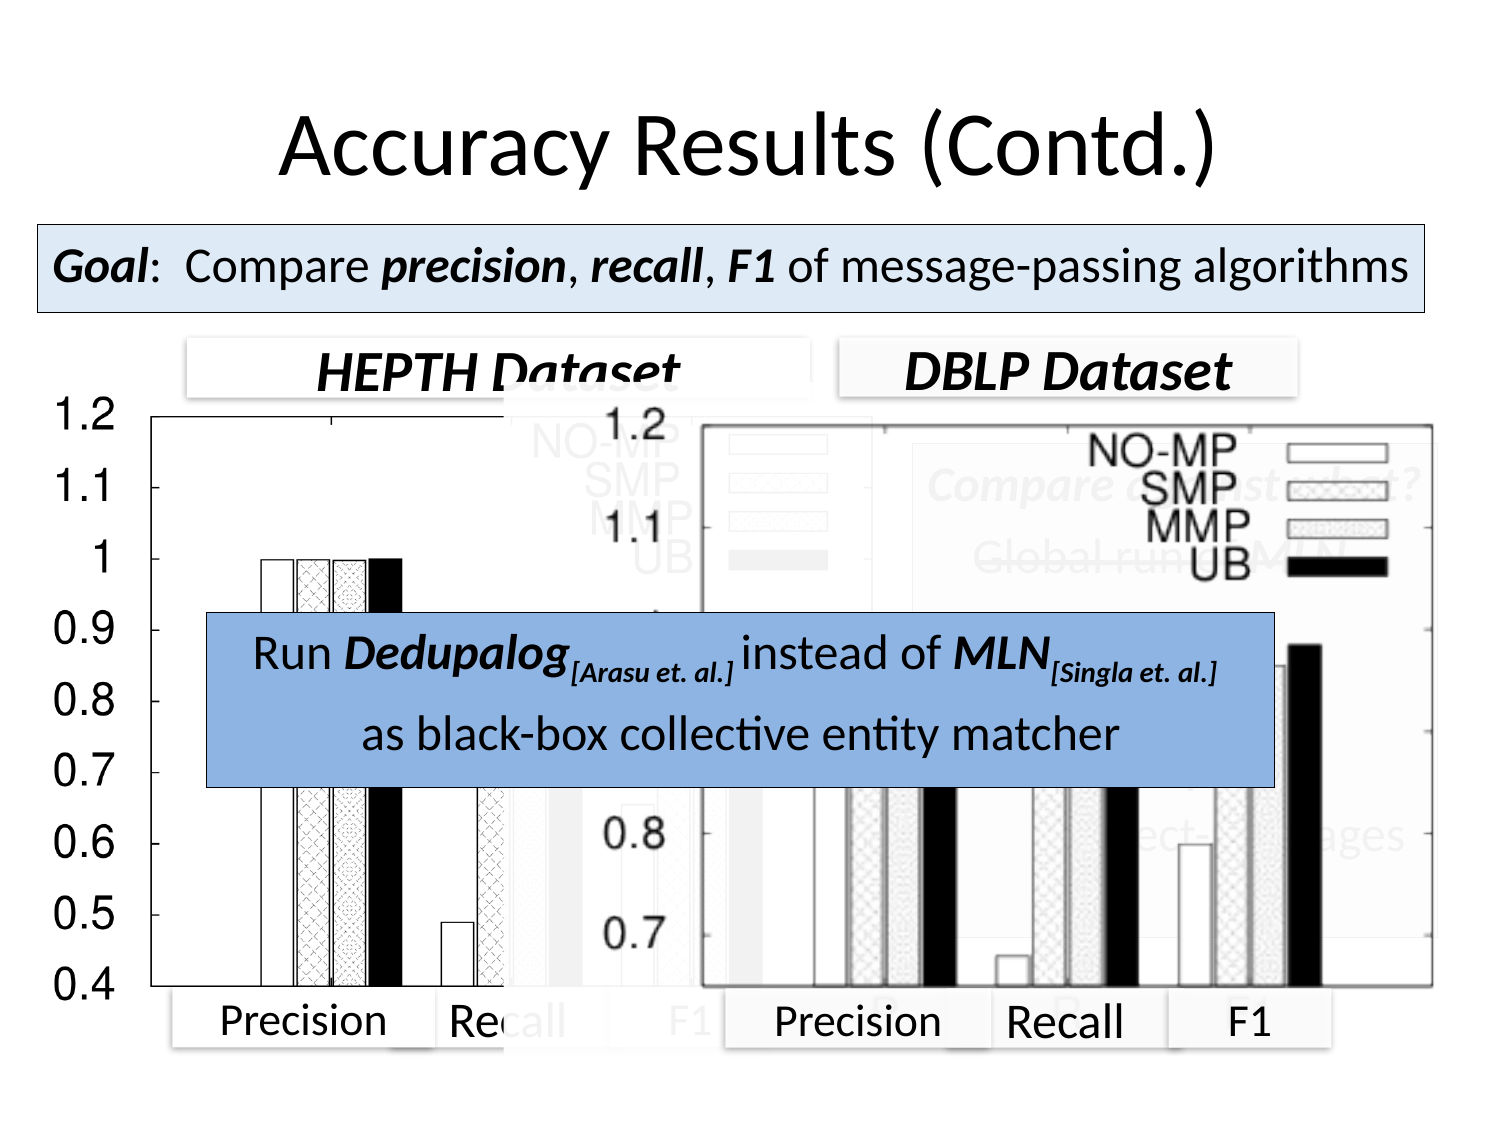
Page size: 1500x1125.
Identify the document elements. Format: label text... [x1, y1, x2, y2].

text_box Goal: Compare precision, recall, F1 of message-passing algorithms [37, 224, 1425, 313]
title Accuracy Results (Contd.) [74, 44, 1426, 233]
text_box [0, 337, 501, 1063]
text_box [503, 337, 1476, 1063]
